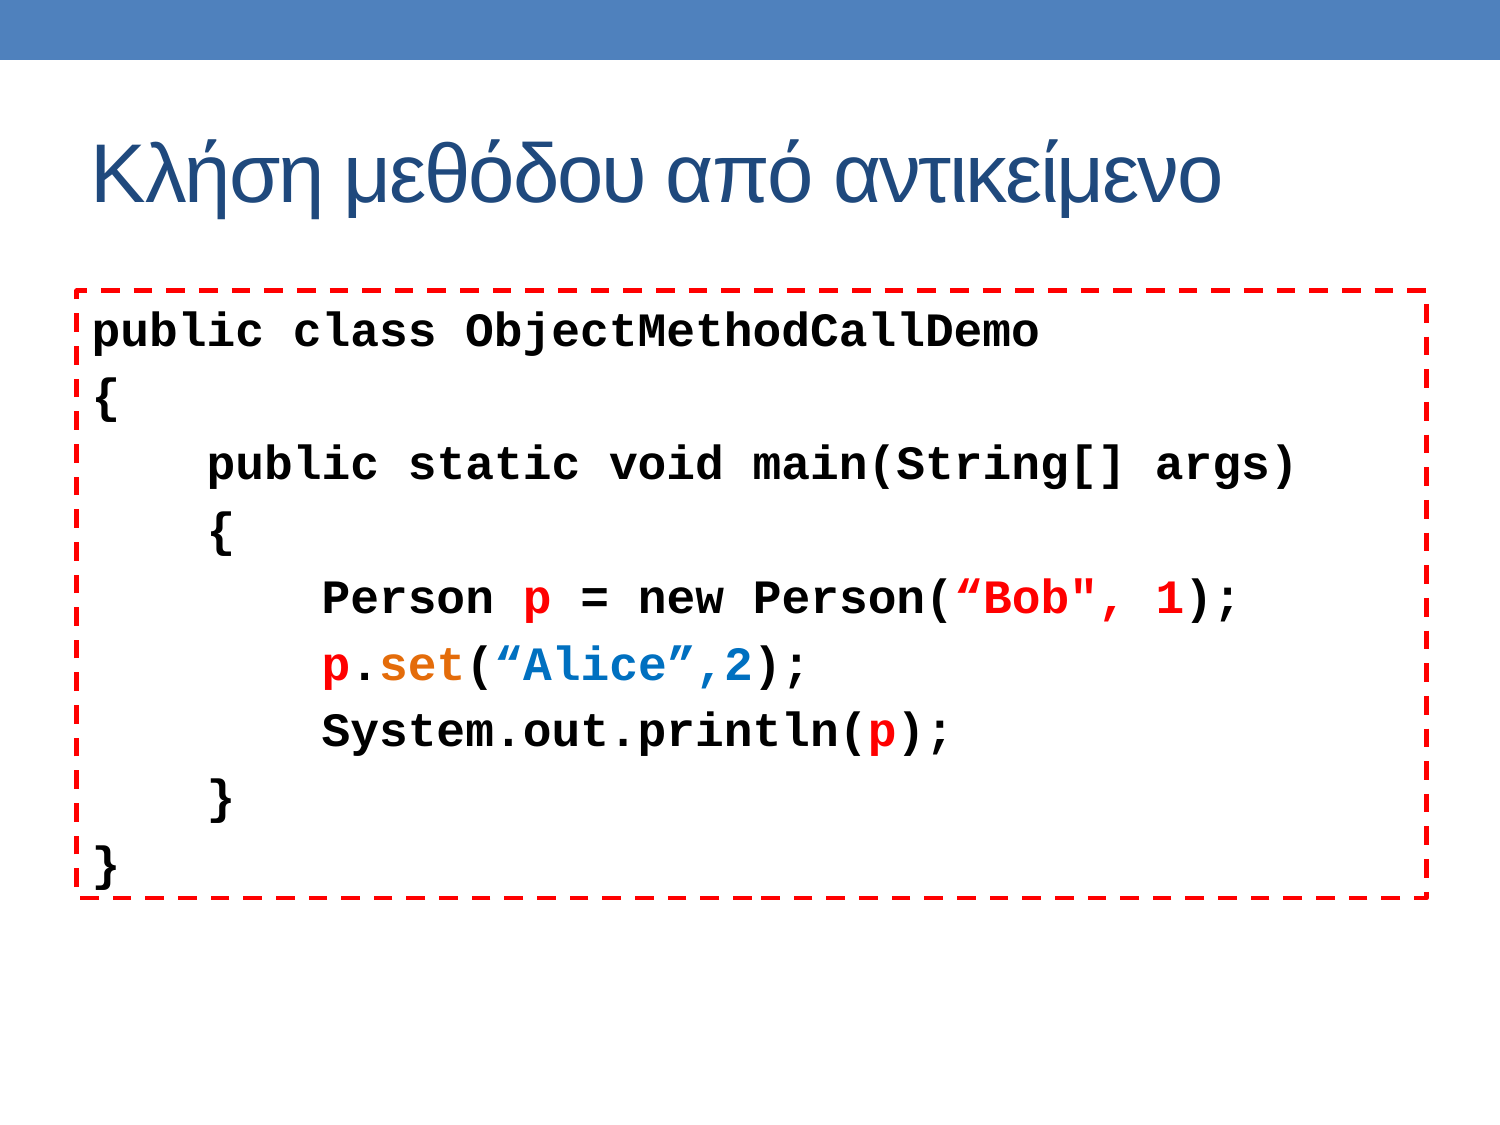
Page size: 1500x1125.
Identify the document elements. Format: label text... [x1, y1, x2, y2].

list public class ObjectMethodCallDemo { public static void main(String[] args) { Person p = new Person(“Bob", 1); p.set(“Alice”,2); System.out.println(p); } } [76, 290, 1427, 898]
title Kλήση μεθόδου από αντικείμενο [75, 87, 1425, 250]
